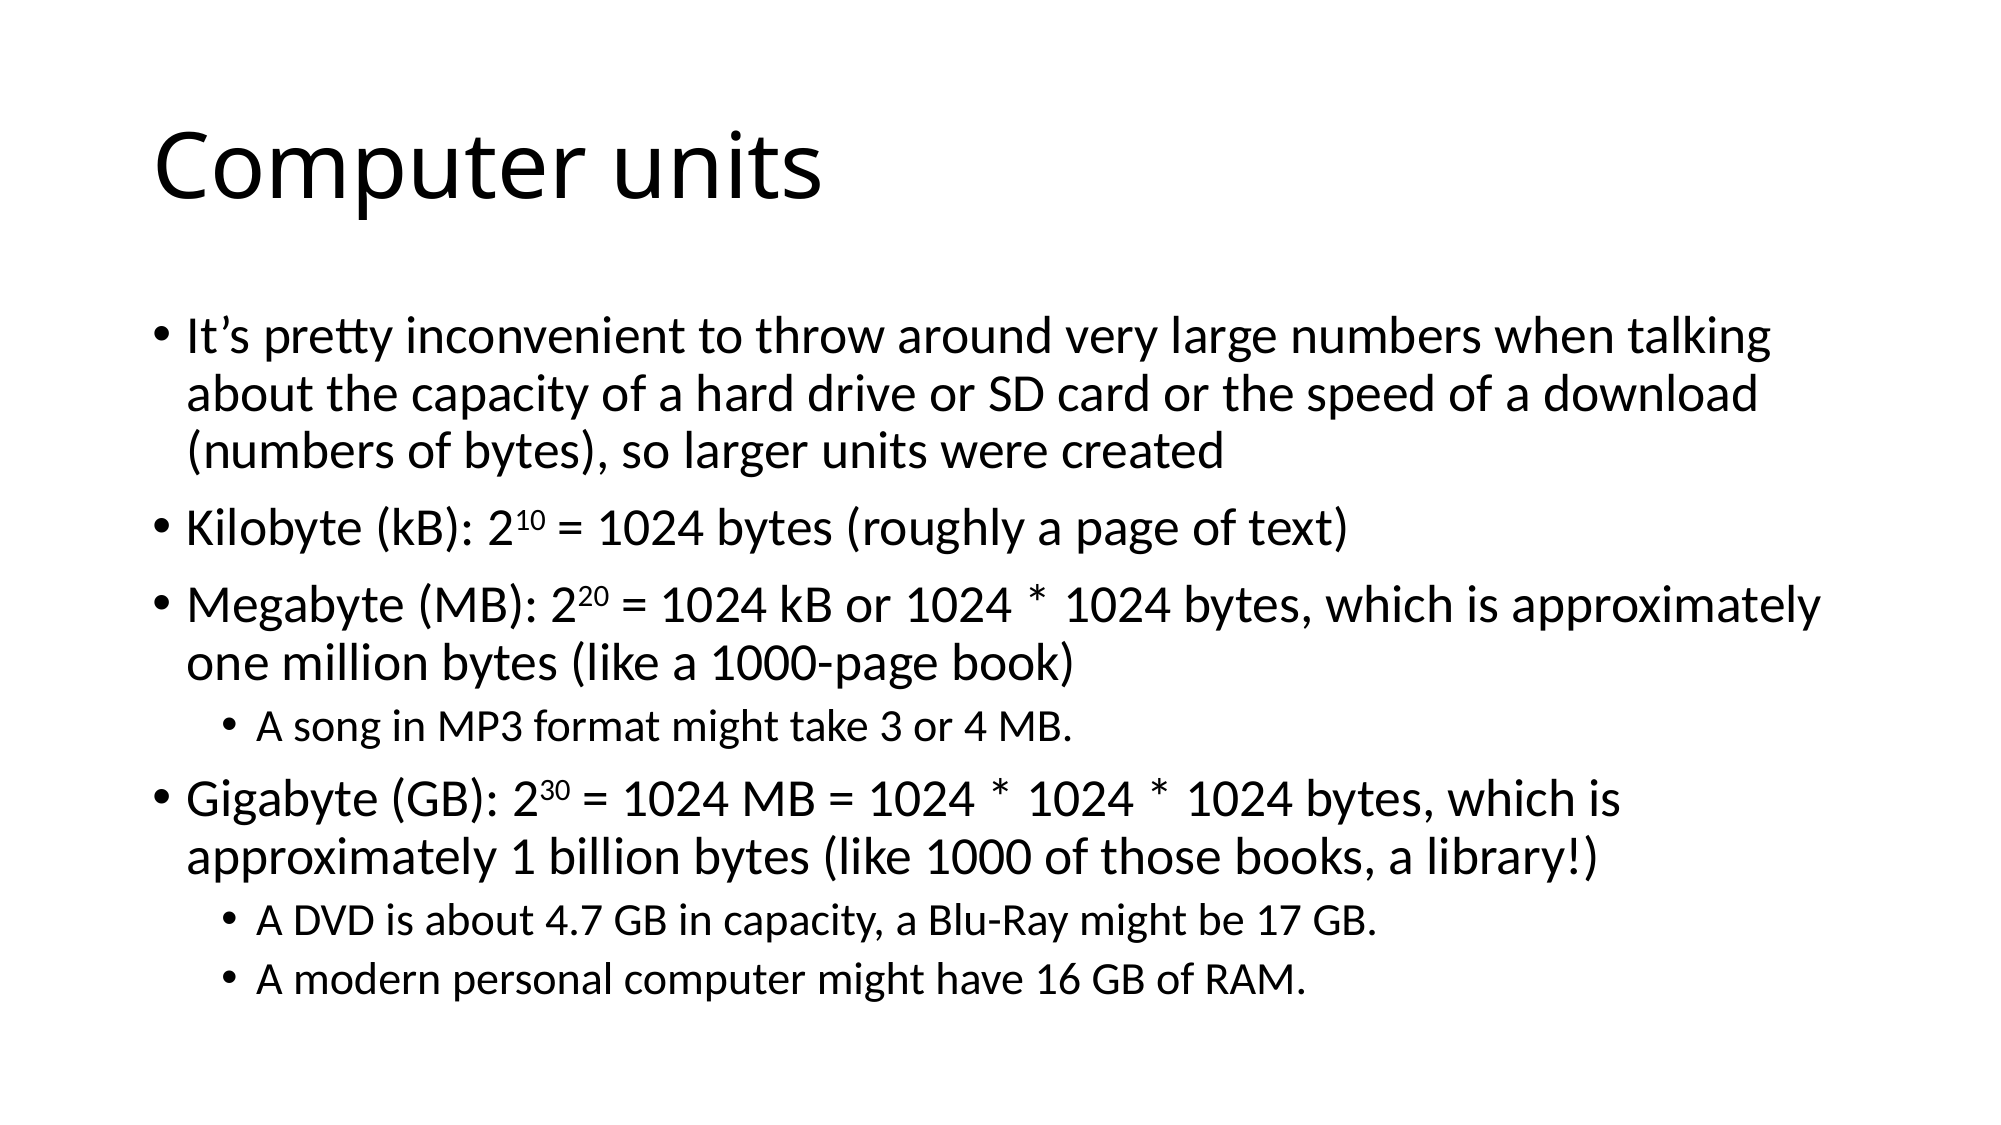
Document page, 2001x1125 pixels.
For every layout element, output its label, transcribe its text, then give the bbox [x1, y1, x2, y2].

title Computer units [137, 59, 1863, 278]
list It’s pretty inconvenient to throw around very large numbers when talking about the capacity of a hard drive or SD card or the speed of a download (numbers of bytes), so larger units were created Kilobyte (kB): 210 = 1024 bytes (roughly a page of text) Megabyte (MB): 220 = 1024 kB or 1024 * 1024 bytes, which is approximately one million bytes (like a 1000-page book) A song in MP3 format might take 3 or 4 MB. Gigabyte (GB): 230 = 1024 MB = 1024 * 1024 * 1024 bytes, which is approximately 1 billion bytes (like 1000 of those books, a library!) A DVD is about 4.7 GB in capacity, a Blu-Ray might be 17 GB. A modern personal computer might have 16 GB of RAM. [137, 299, 1863, 1014]
